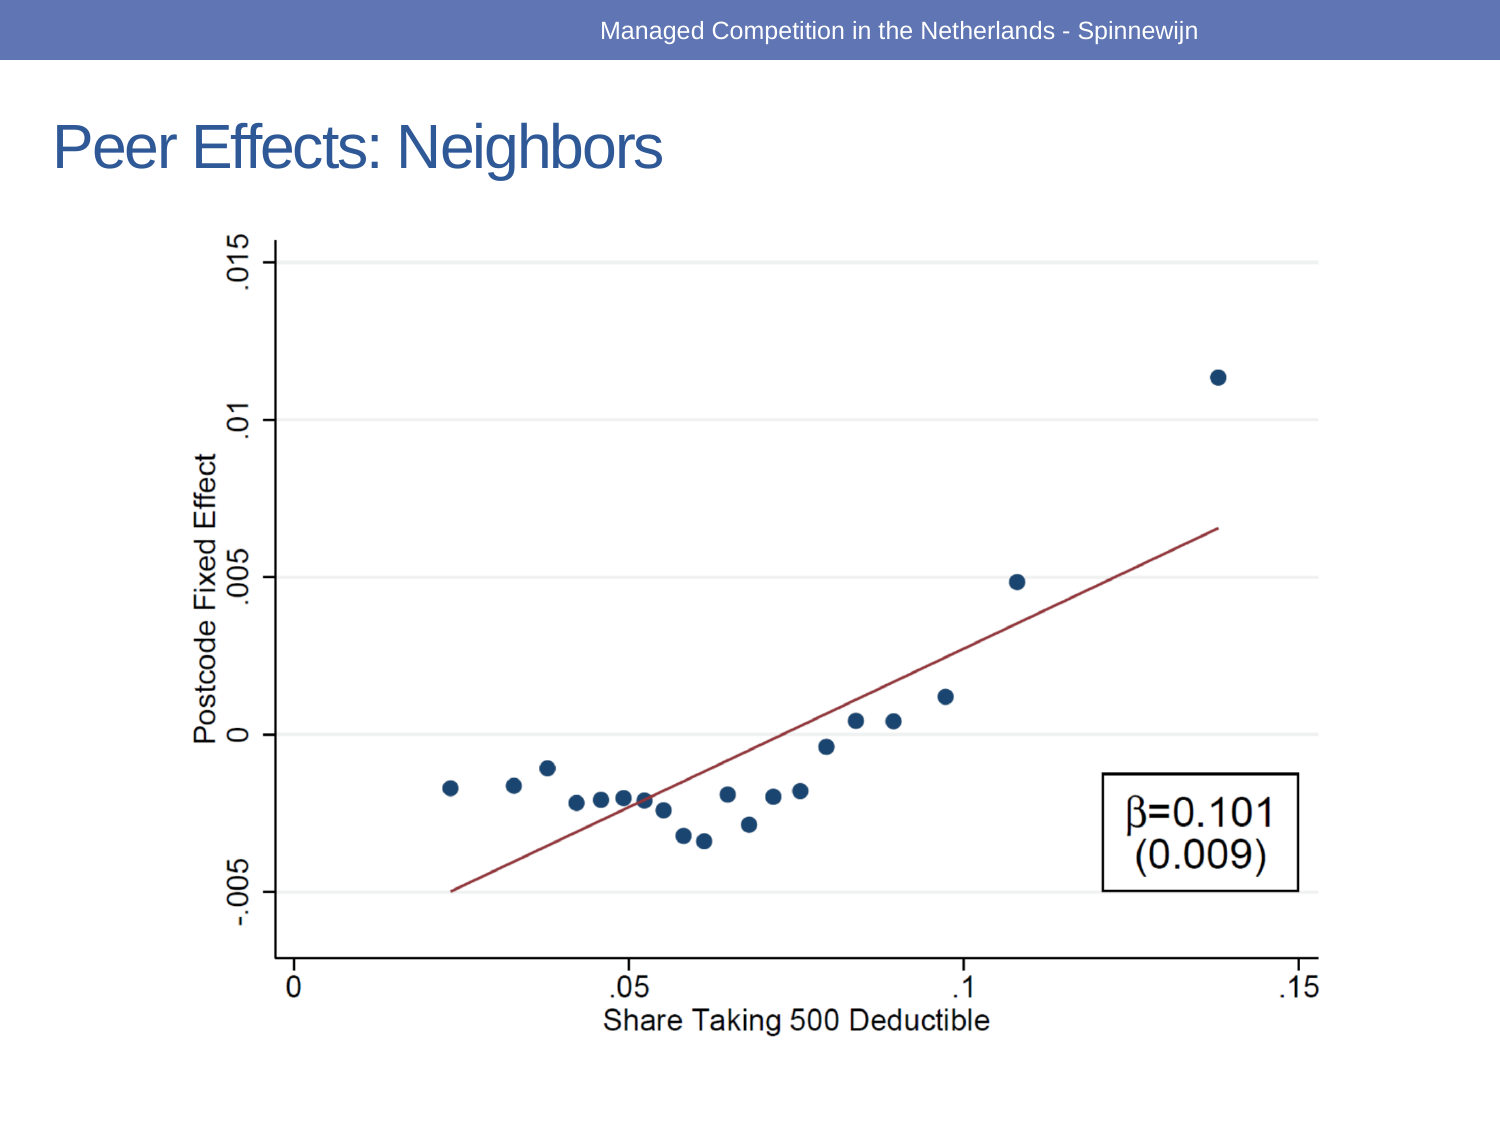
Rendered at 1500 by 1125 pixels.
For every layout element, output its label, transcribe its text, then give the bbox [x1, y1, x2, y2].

footer Managed Competition in the Netherlands - Spinnewijn [562, 3, 1238, 57]
title Peer Effects: Neighbors [37, 75, 1425, 213]
picture [160, 213, 1344, 1071]
